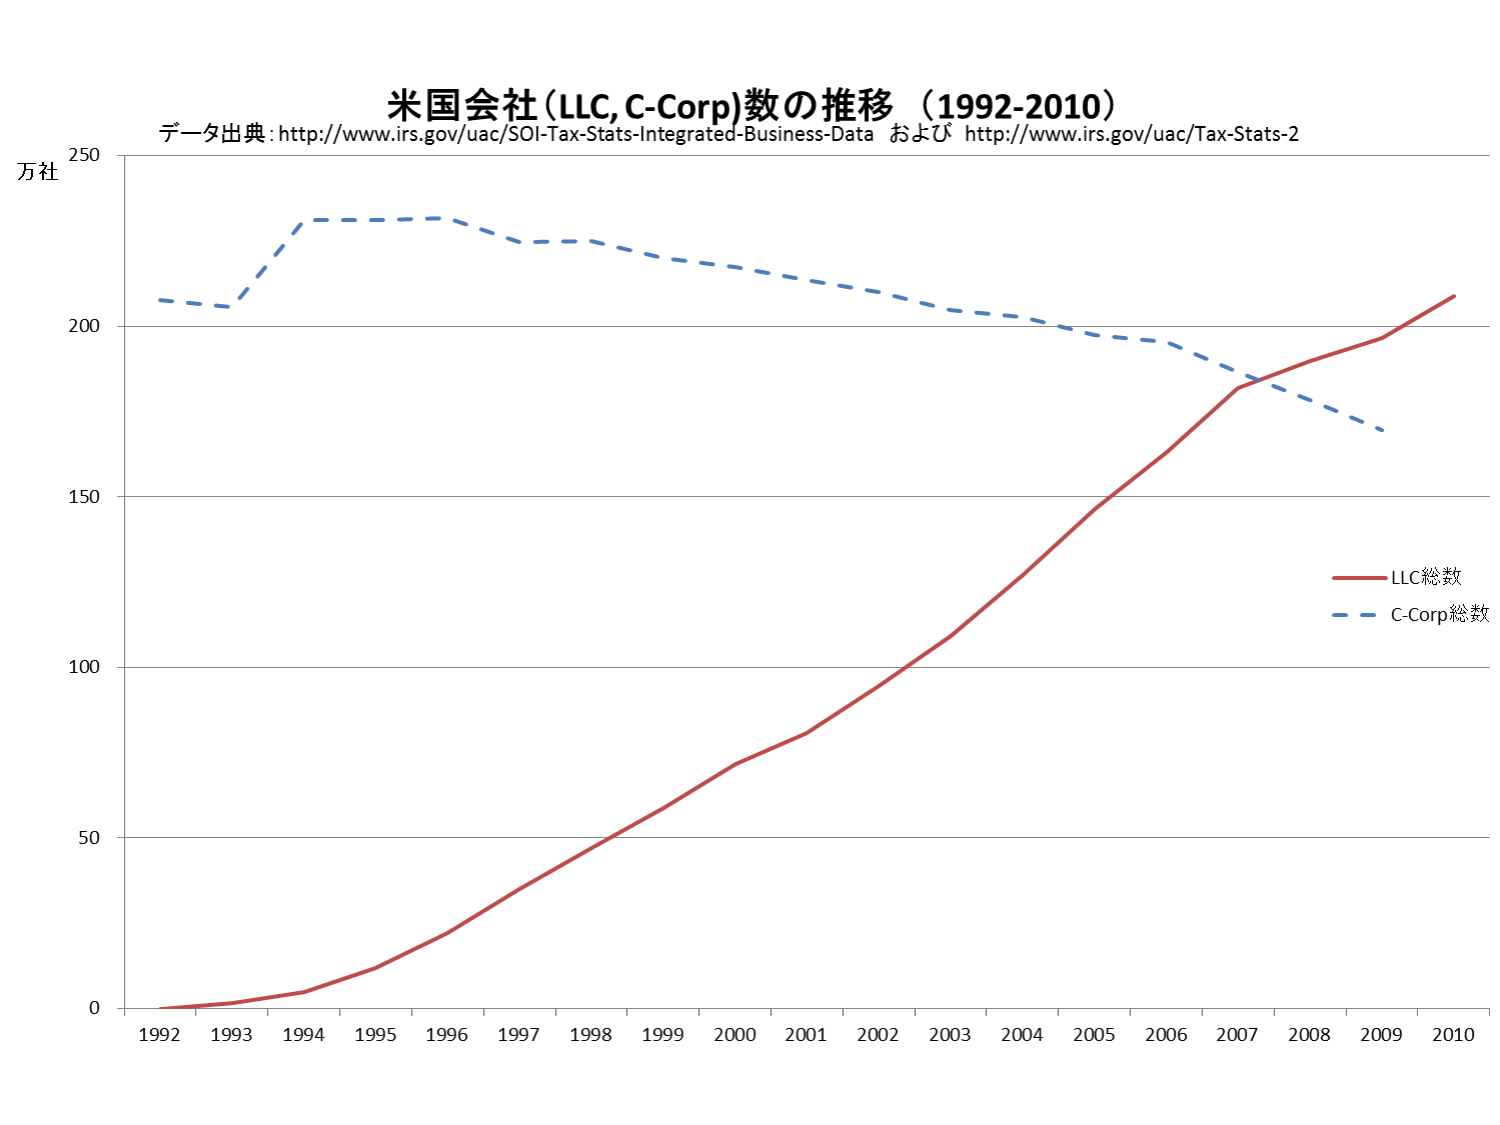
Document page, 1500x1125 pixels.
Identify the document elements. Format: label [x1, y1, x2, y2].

text_box [0, 56, 1500, 1069]
